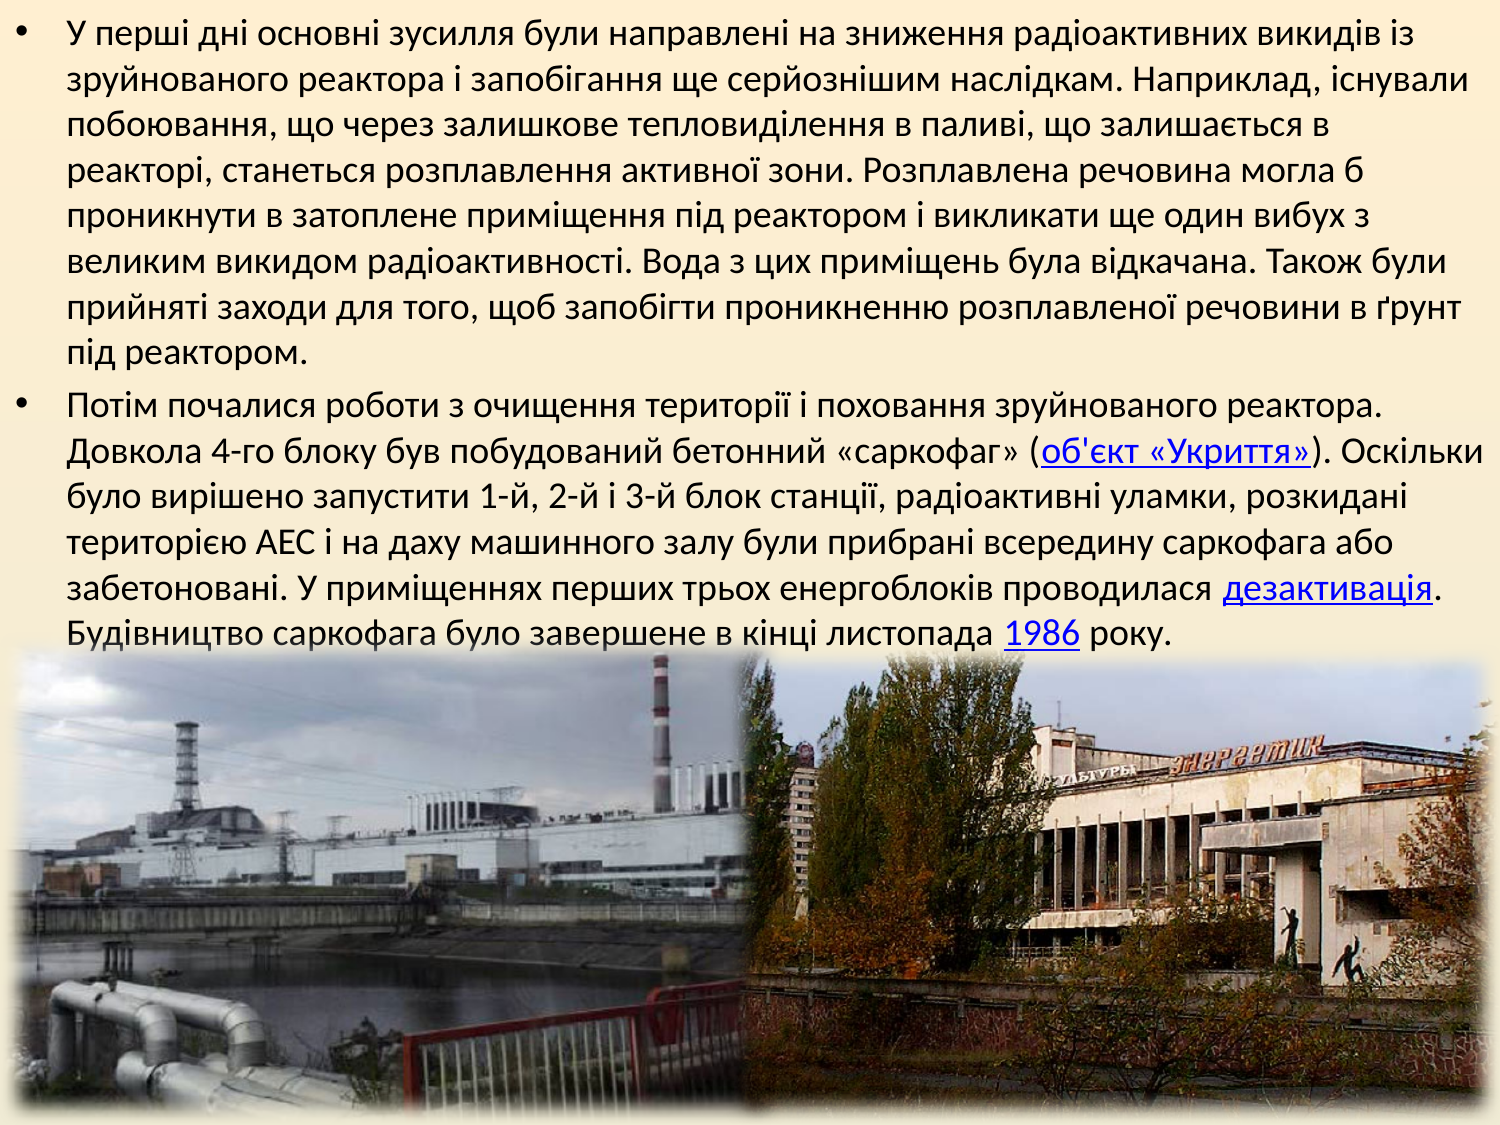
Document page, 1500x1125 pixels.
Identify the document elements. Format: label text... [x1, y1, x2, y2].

list У перші дні основні зусилля були направлені на зниження радіоактивних викидів із зруйнованого реактора і запобігання ще серйознішим наслідкам. Наприклад, існували побоювання, що через залишкове тепловиділення в паливі, що залишається в реакторі, станеться розплавлення активної зони. Розплавлена речовина могла б проникнути в затоплене приміщення під реактором і викликати ще один вибух з великим викидом радіоактивності. Вода з цих приміщень була відкачана. Також були прийняті заходи для того, щоб запобігти проникненню розплавленої речовини в ґрунт під реактором. Потім почалися роботи з очищення території і поховання зруйнованого реактора. Довкола 4-го блоку був побудований бетонний «саркофаг» (об'єкт «Укриття»). Оскільки було вирішено запустити 1-й, 2-й і 3-й блок станції, радіоактивні уламки, розкидані територією АЕС і на даху машинного залу були прибрані всередину саркофага або забетоновані. У приміщеннях перших трьох енергоблоків проводилася дезактивація. Будівництво саркофага було завершене в кінці листопада 1986 року. [0, 0, 1500, 643]
picture [0, 632, 1500, 1125]
